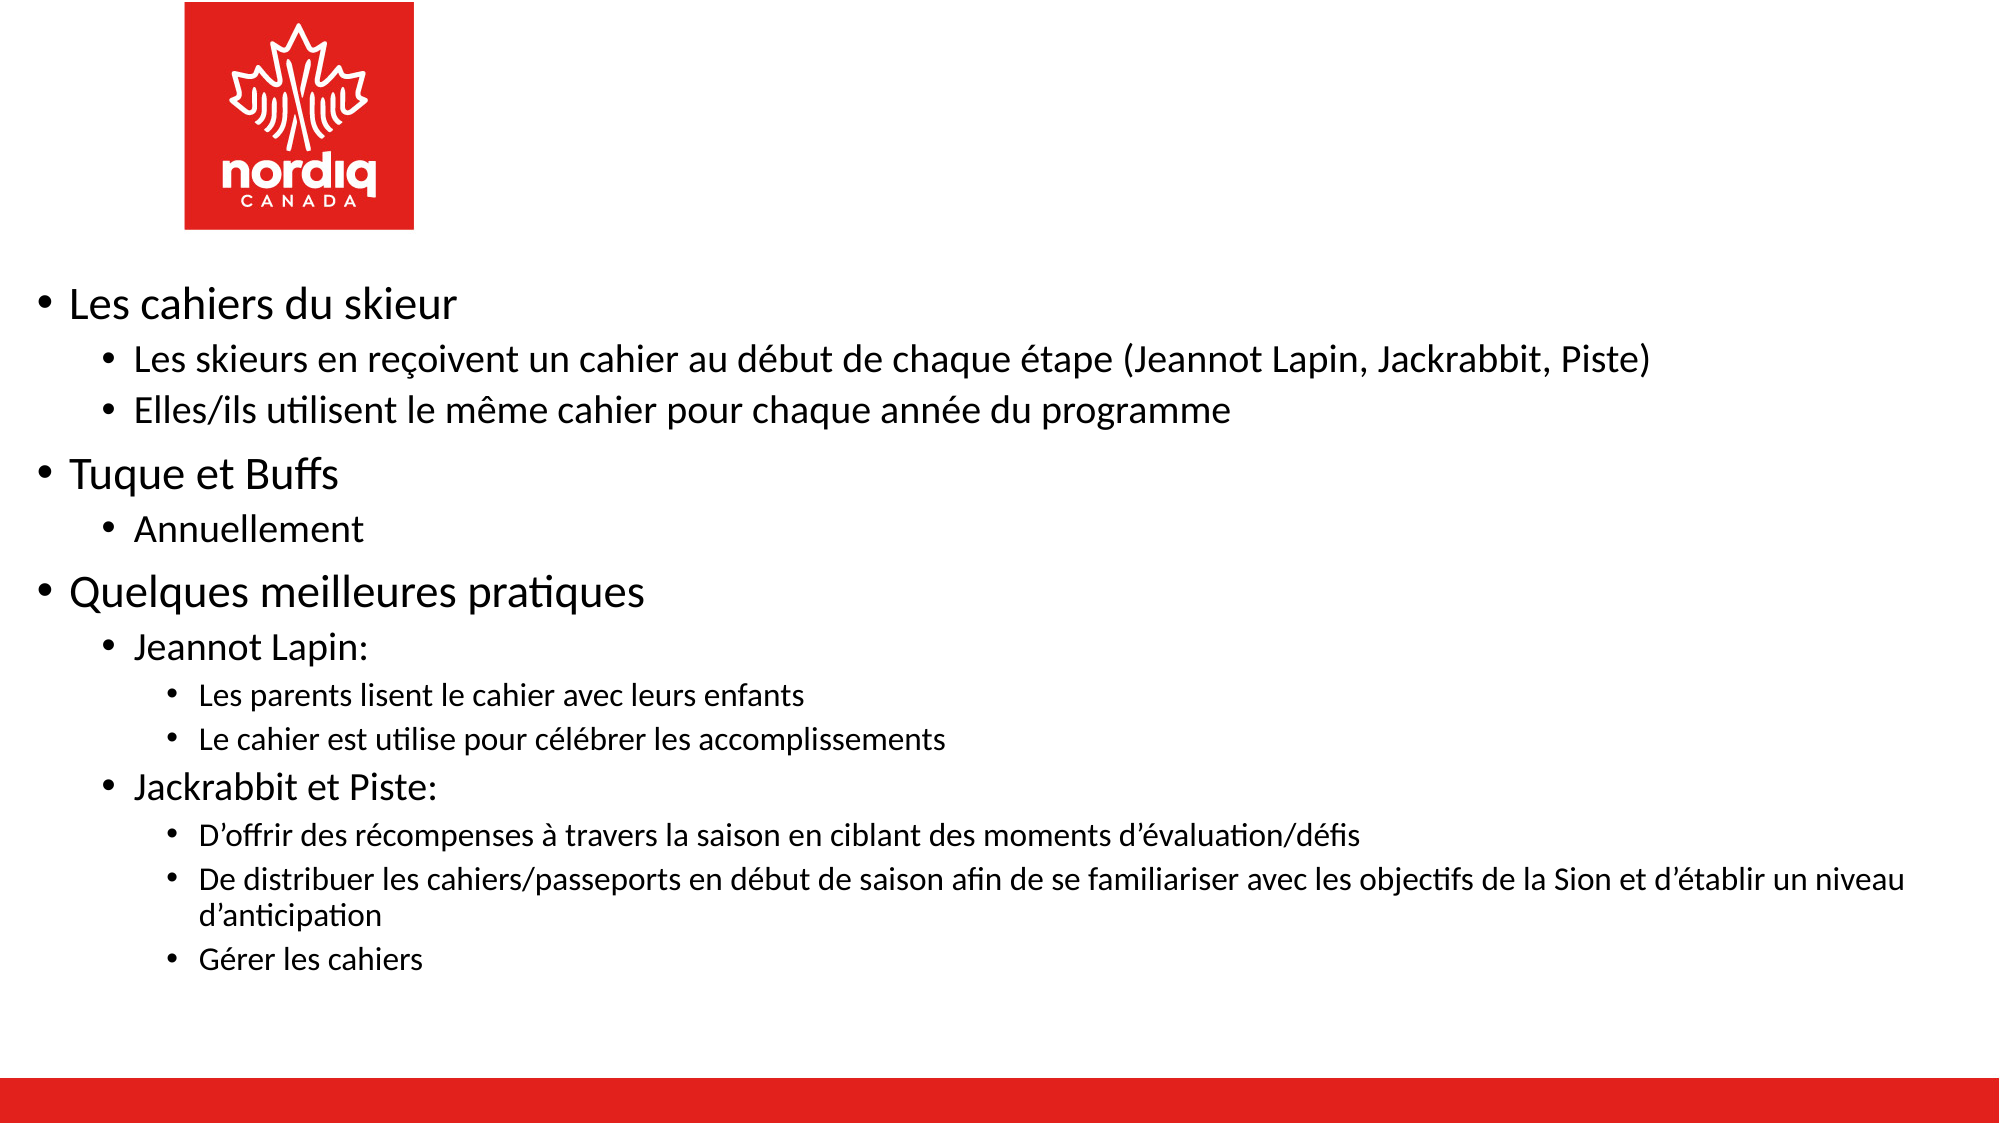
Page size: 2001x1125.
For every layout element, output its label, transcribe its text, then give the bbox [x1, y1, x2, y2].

picture [0, 2, 2000, 1123]
list Les cahiers du skieur Les skieurs en reçoivent un cahier au début de chaque étape (Jeannot Lapin, Jackrabbit, Piste) Elles/ils utilisent le même cahier pour chaque année du programme Tuque et Buffs Annuellement Quelques meilleures pratiques Jeannot Lapin: Les parents lisent le cahier avec leurs enfants Le cahier est utilise pour célébrer les accomplissements Jackrabbit et Piste: D’offrir des récompenses à travers la saison en ciblant des moments d’évaluation/défis De distribuer les cahiers/passeports en début de saison afin de se familiariser avec les objectifs de la Sion et d’établir un niveau d’anticipation Gérer les cahiers [21, 272, 1944, 991]
